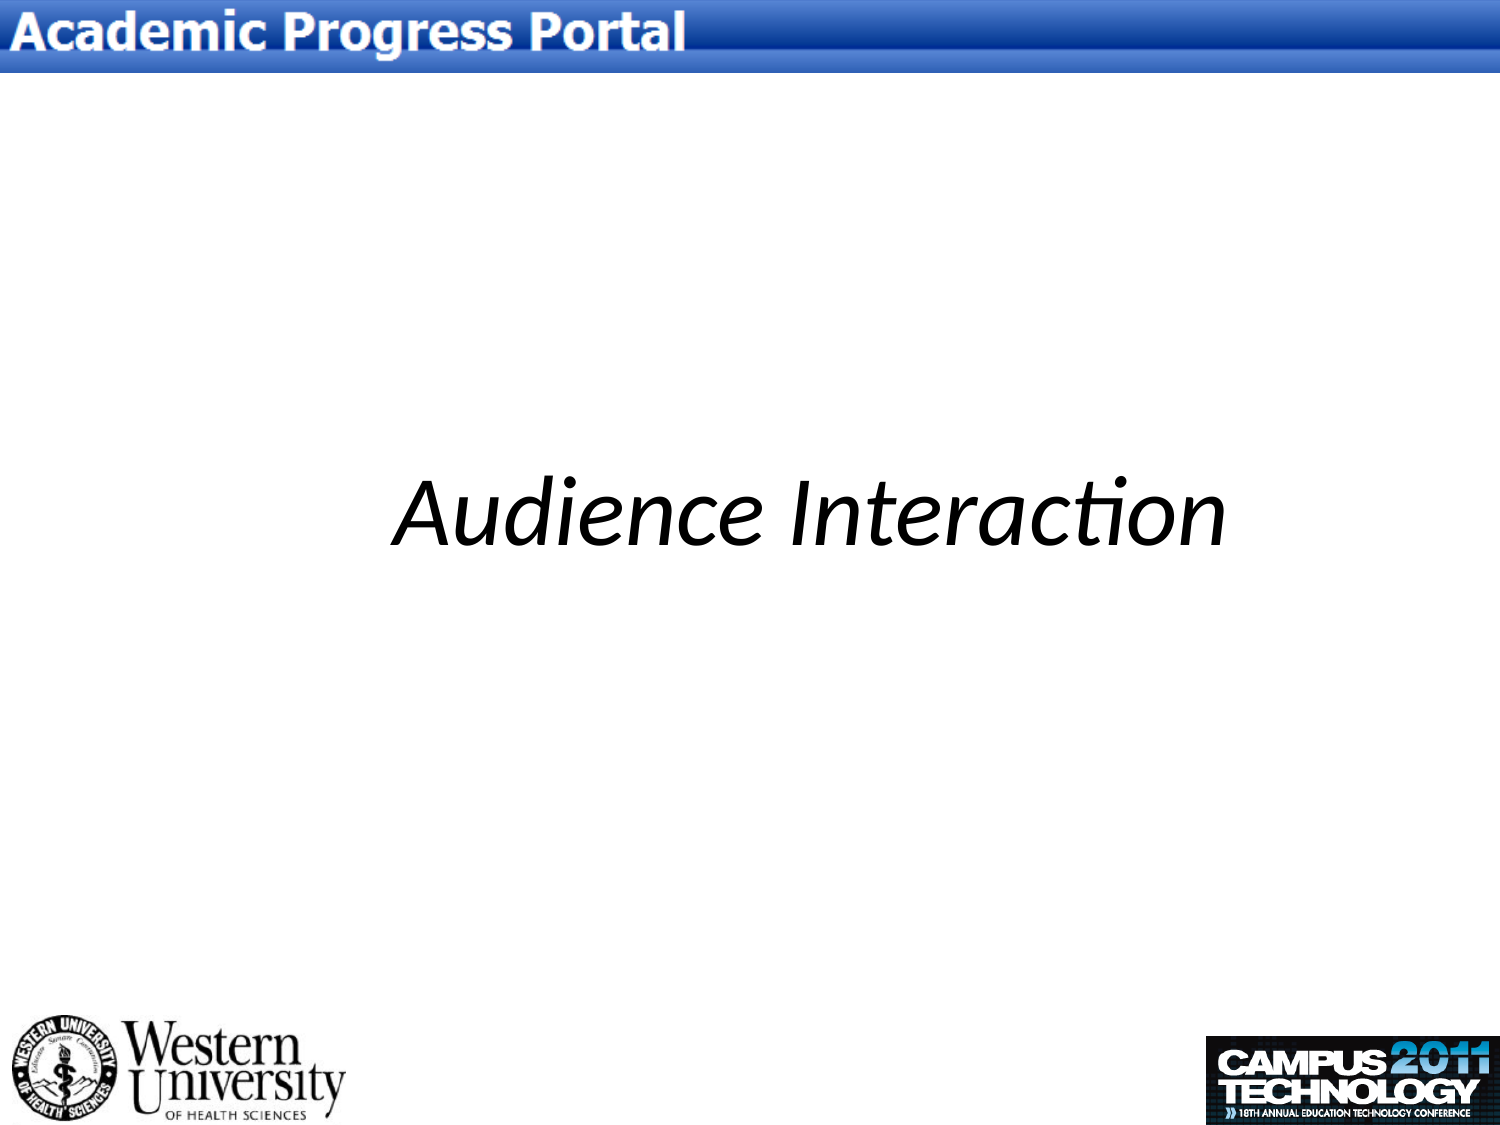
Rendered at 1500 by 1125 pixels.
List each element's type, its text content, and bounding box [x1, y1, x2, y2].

text_box Audience Interaction [379, 438, 1245, 574]
picture [1206, 1036, 1500, 1125]
picture [6, 1009, 352, 1125]
picture [0, 0, 1500, 73]
